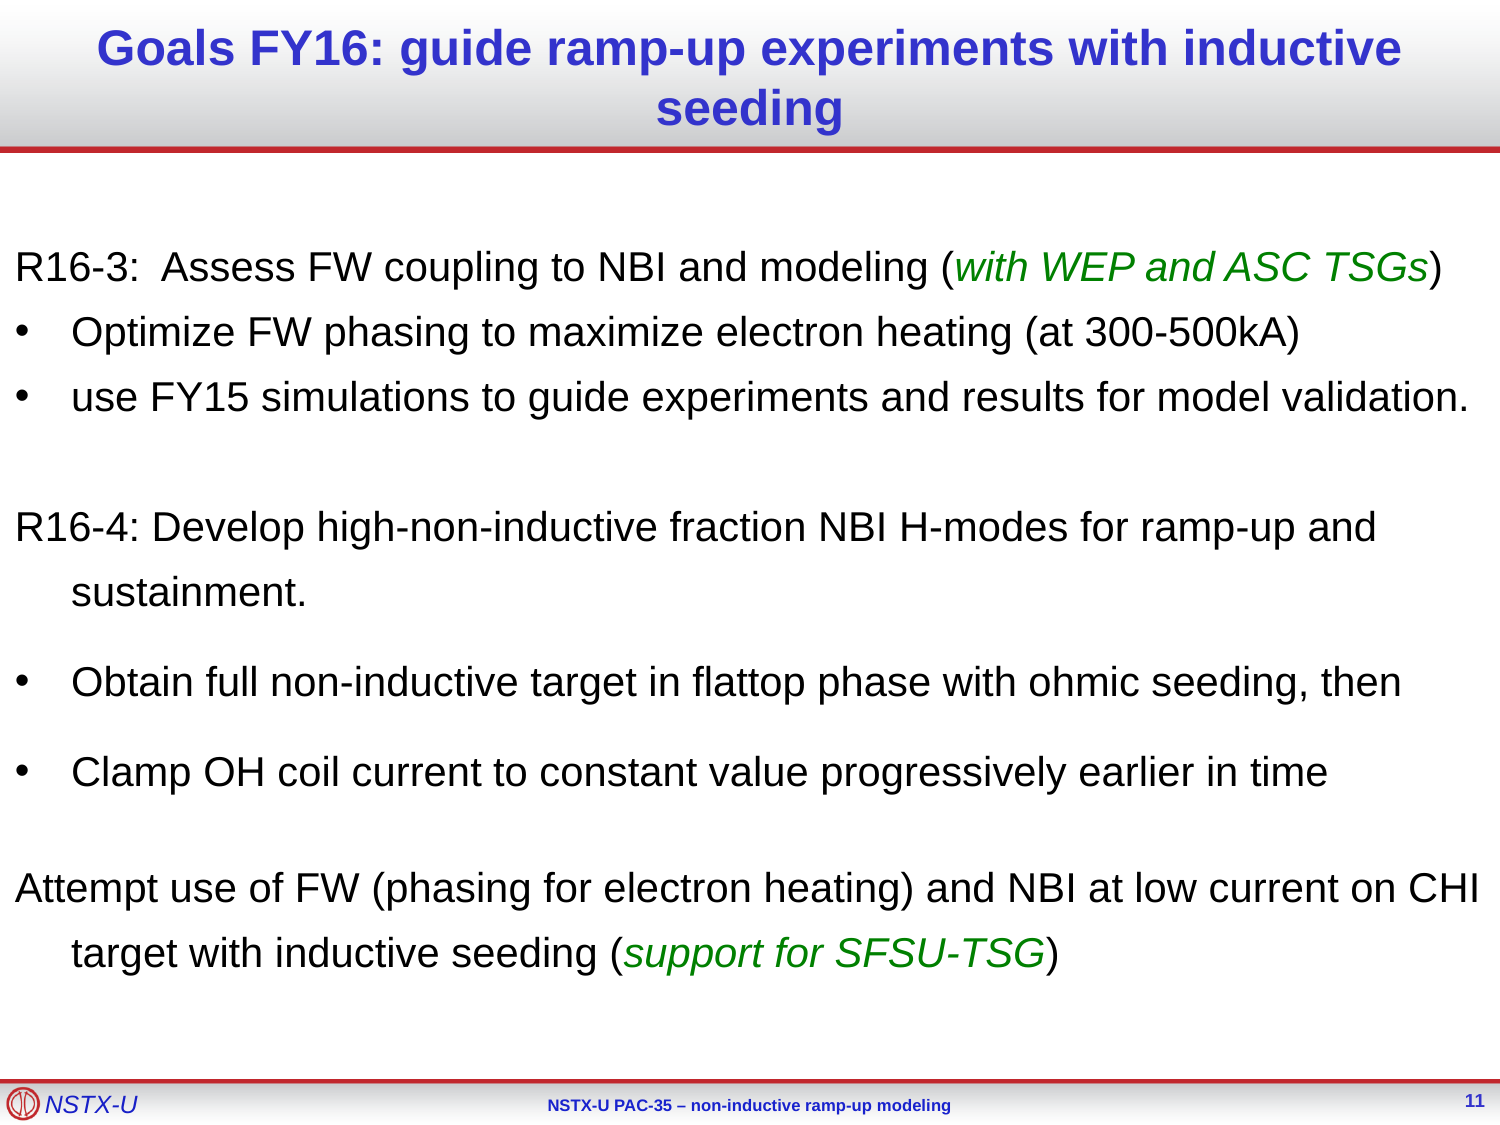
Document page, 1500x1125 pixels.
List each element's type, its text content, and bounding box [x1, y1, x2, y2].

title Goals FY16: guide ramp-up experiments with inductive seeding [0, 0, 1500, 151]
slide_number 11 [1374, 1087, 1500, 1113]
text_box R16-3: Assess FW coupling to NBI and modeling (with WEP and ASC TSGs) Optimize FW phasing to maximize electron heating (at 300-500kA) use FY15 simulations to guide experiments and results for model validation. R16-4: Develop high-non-inductive fraction NBI H-modes for ramp-up and sustainment. Obtain full non-inductive target in flattop phase with ohmic seeding, then Clamp OH coil current to constant value progressively earlier in time Attempt use of FW (phasing for electron heating) and NBI at low current on CHI target with inductive seeding (support for SFSU-TSG) [0, 217, 1500, 983]
picture [0, 1079, 1500, 1125]
